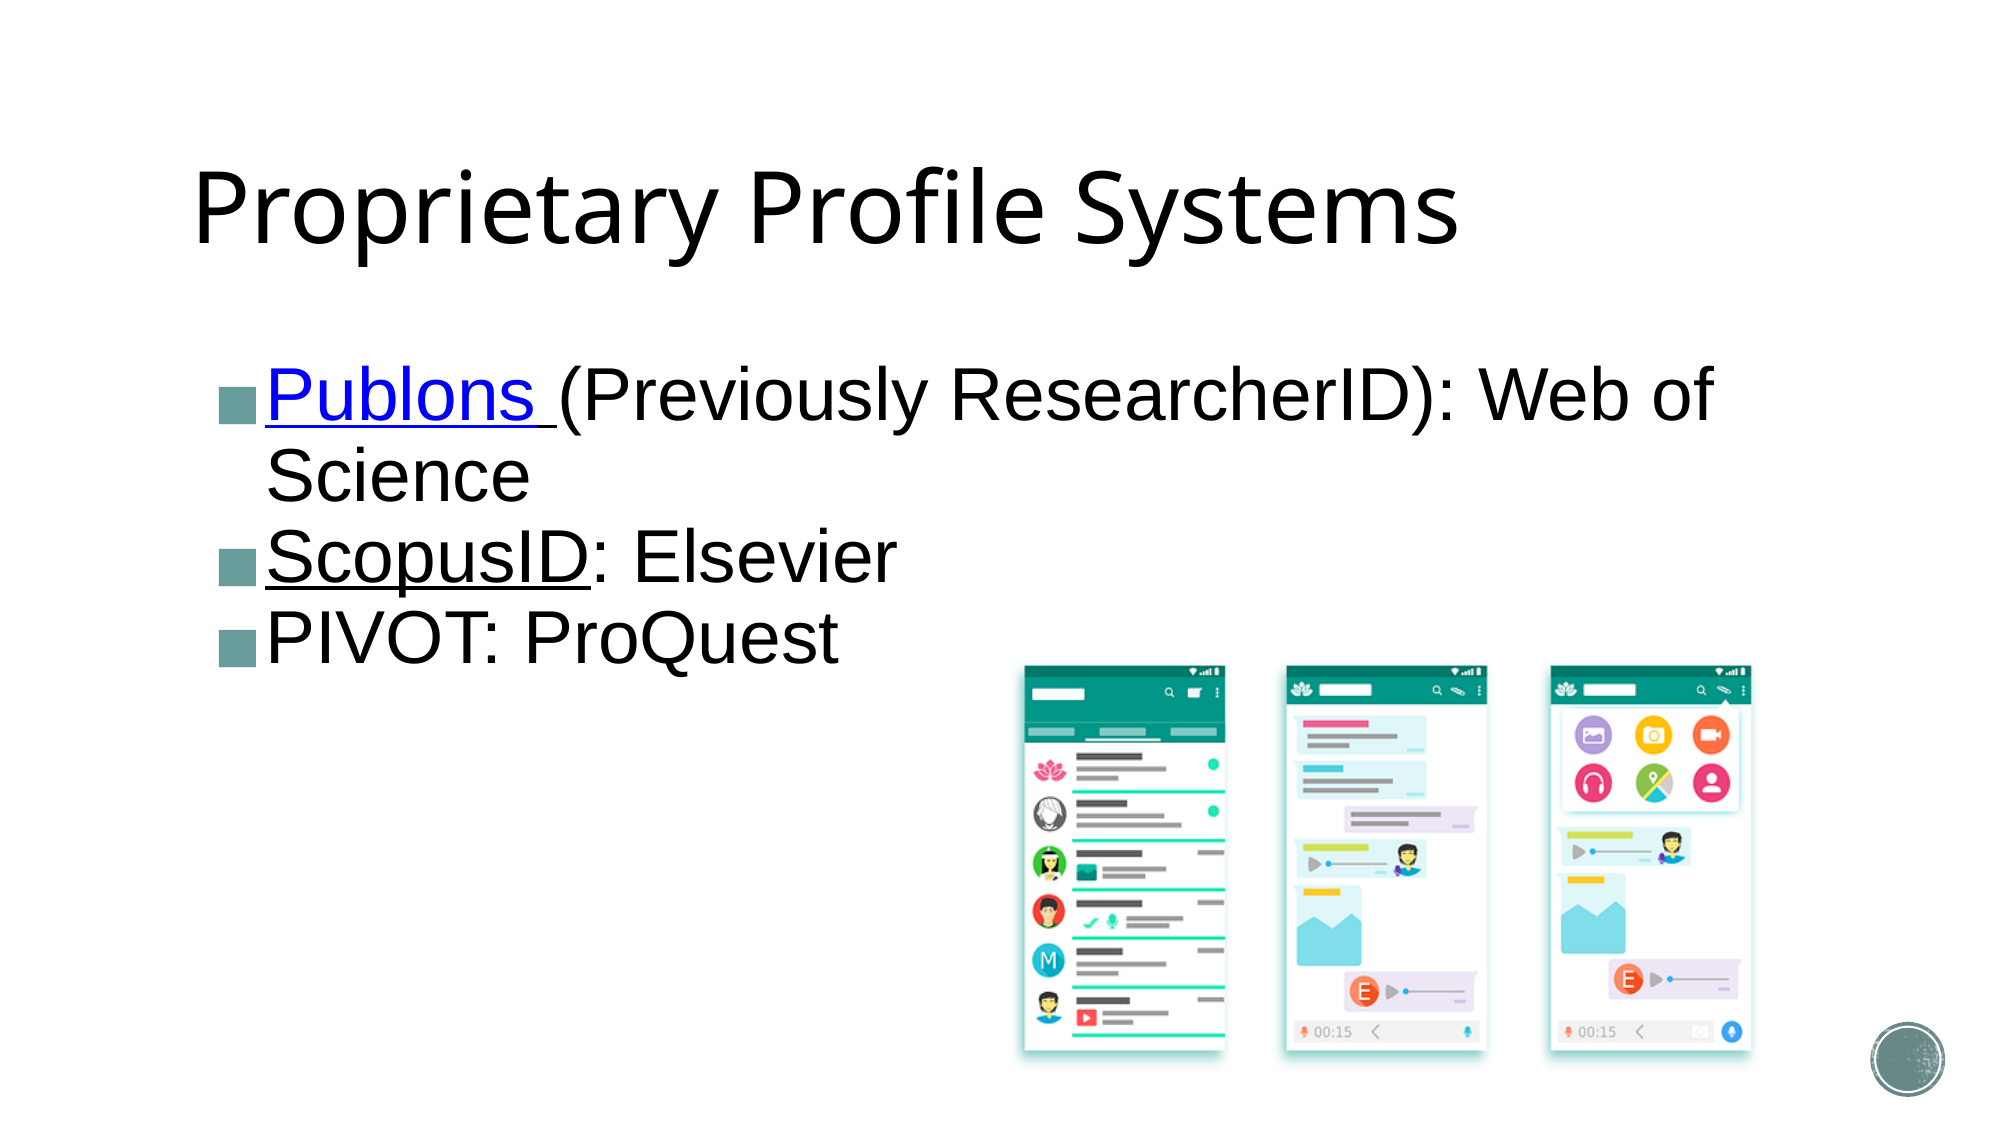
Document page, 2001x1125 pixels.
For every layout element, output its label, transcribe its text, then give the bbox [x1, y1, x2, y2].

title Proprietary Profile Systems [175, 79, 1826, 344]
picture [1870, 1021, 1946, 1097]
list Publons (Previously ResearcherID): Web of Science ScopusID: Elsevier PIVOT: ProQuest [175, 348, 1826, 1013]
picture [987, 630, 1802, 1099]
